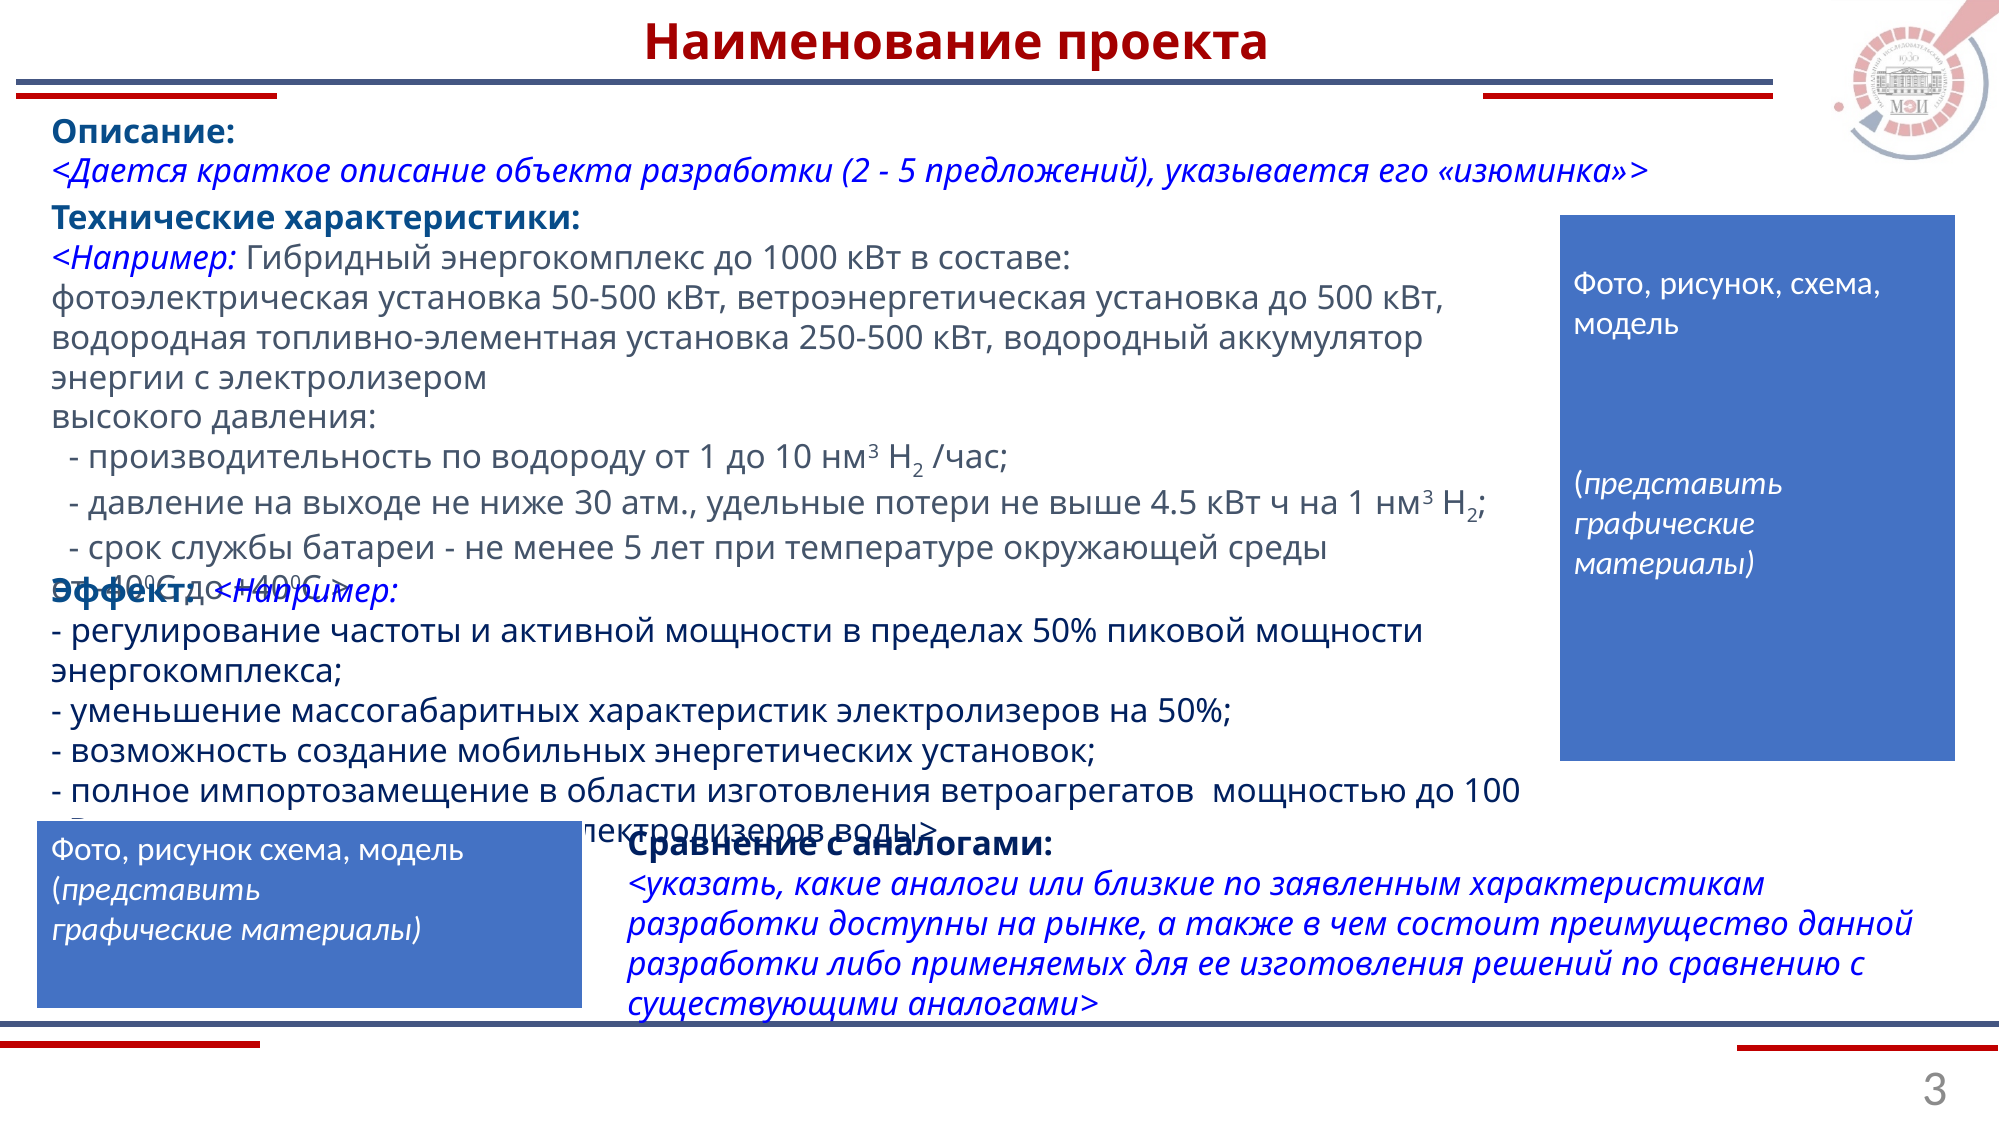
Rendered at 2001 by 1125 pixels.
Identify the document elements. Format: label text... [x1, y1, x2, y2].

text_box Сравнение с аналогами: <указать, какие аналоги или близкие по заявленным характеристикам разработки доступны на рынке, а также в чем состоит преимущество данной разработки либо применяемых для ее изготовления решений по сравнению с существующими аналогами> [612, 814, 1953, 1024]
text_box Наименование проекта [628, 1, 1286, 77]
text_box Описание: <Дается краткое описание объекта разработки (2 - 5 предложений), указывается его «изюминка»> [36, 102, 1940, 197]
text_box Сравнение с аналогами: <указать, какие аналоги или близкие по заявленным характеристикам разработки доступны на рынке, а также в чем состоит преимущество данной разработки либо применяемых для ее изготовления решений по сравнению с существующими аналогами> [612, 1025, 1953, 1030]
text_box Фото, рисунок, схема, модель (представить графические материалы) [1558, 213, 1958, 763]
slide_number 3 [1512, 1055, 1963, 1116]
text_box Эффект: <Например: - регулирование частоты и активной мощности в пределах 50% пиковой мощности энергокомплекса; - уменьшение массогабаритных характеристик электролизеров на 50%; - возможность создание мобильных энергетических установок; - полное импортозамещение в области изготовления ветроагрегатов мощностью до 100 кВт и производства щелочных электролизеров воды> [36, 562, 1559, 857]
text_box Технические характеристики: <Например: Гибридный энергокомплекс до 1000 кВт в составе: фотоэлектрическая установка 50-500 кВт, ветроэнергетическая установка до 500 кВт, водородная топливно-элементная установка 250-500 кВт, водородный аккумулятор энергии с электролизером высокого давления: - производительность по водороду от 1 до 10 нм3 Н2 /час; - давление на выходе не ниже 30 атм., удельные потери не выше 4.5 кВт ч на 1 нм3 H2; - срок службы батареи - не менее 5 лет при температуре окружающей среды от -400С до +400С.> [36, 197, 1538, 562]
text_box Фото, рисунок схема, модель (представить графические материалы) [35, 819, 585, 1010]
picture [1831, 0, 1999, 165]
